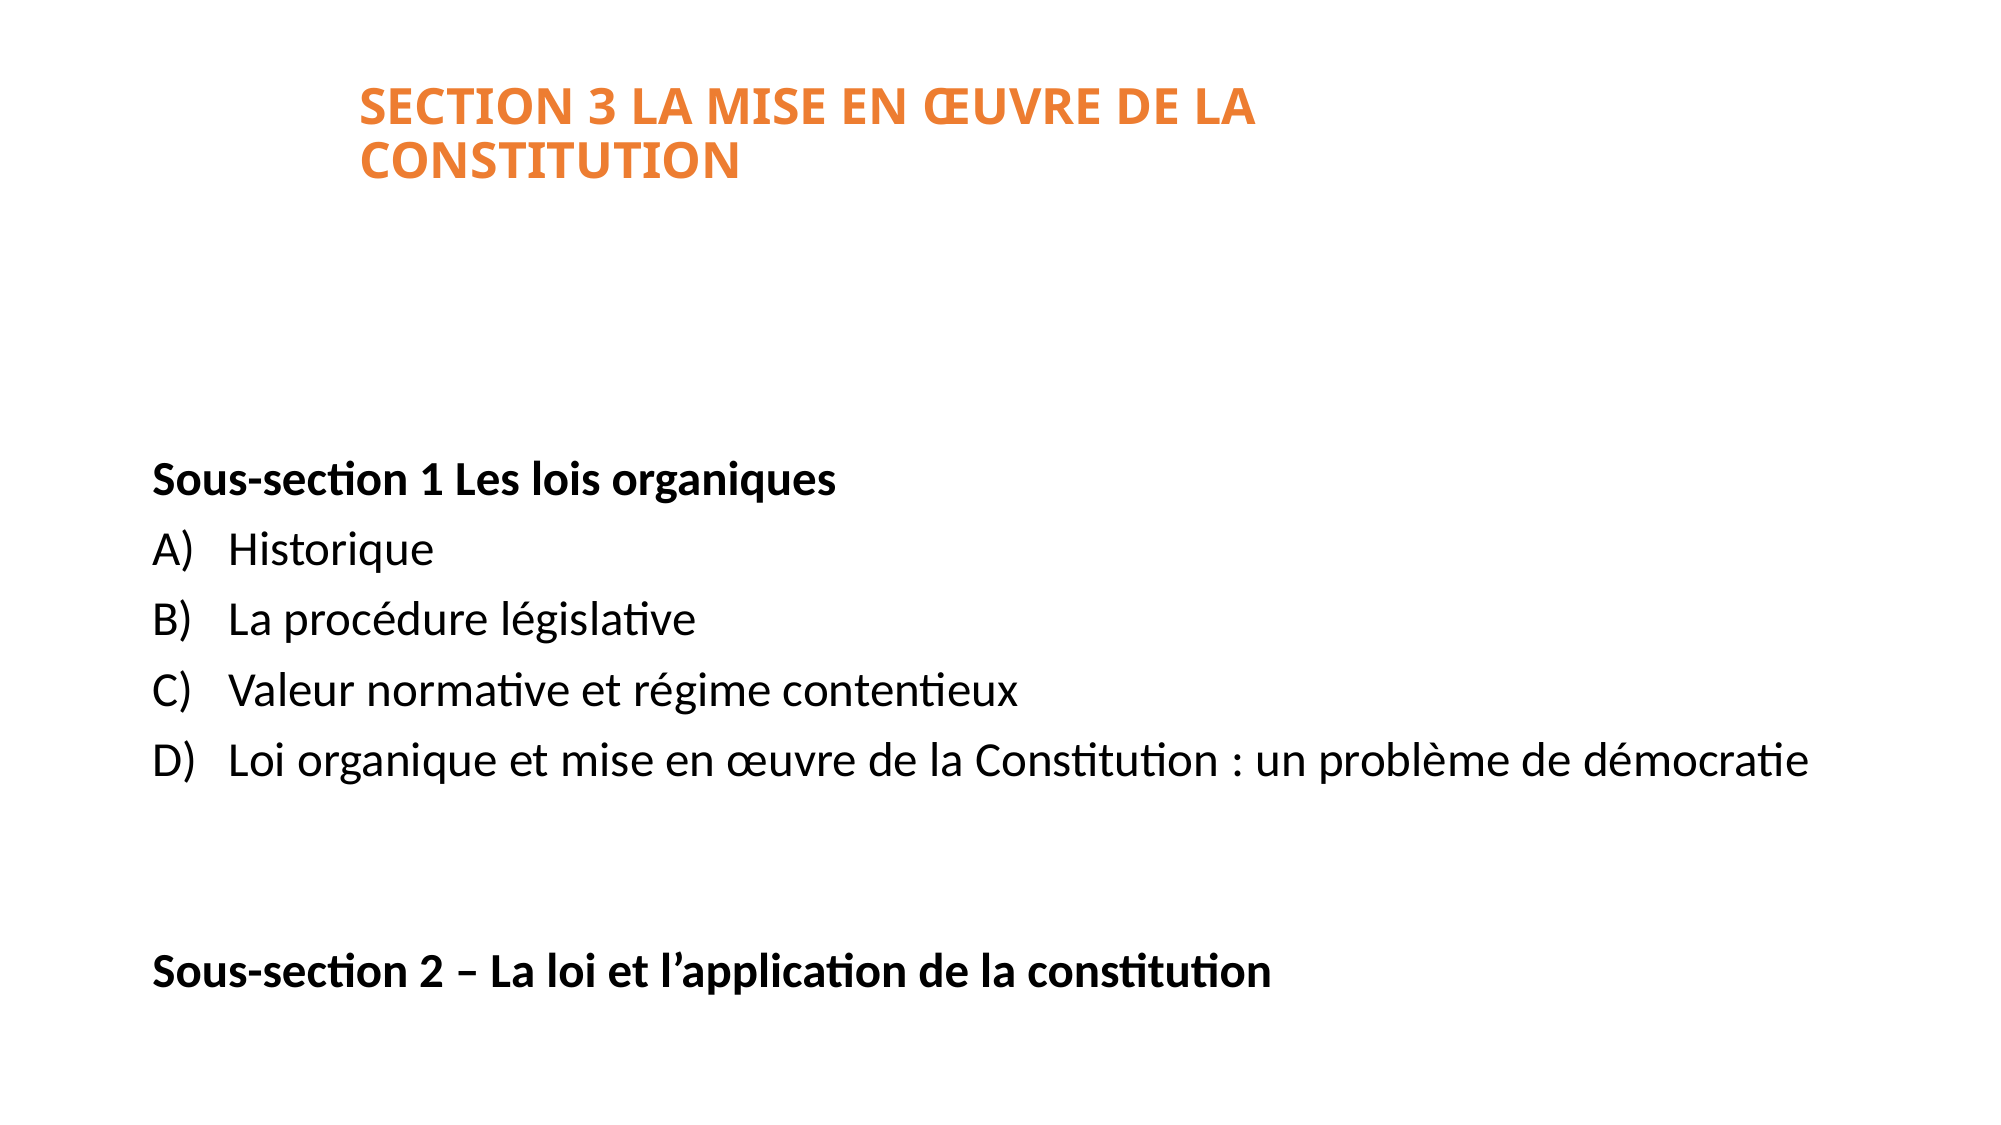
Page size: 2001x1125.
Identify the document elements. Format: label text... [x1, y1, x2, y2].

list Sous-section 1 Les lois organiques Historique La procédure législative Valeur normative et régime contentieux Loi organique et mise en œuvre de la Constitution : un problème de démocratie Sous-section 2 – La loi et l’application de la constitution [137, 299, 1863, 1014]
title SECTION 3 LA MISE EN ŒUVRE DE LA CONSTITUTION [344, 50, 1657, 221]
